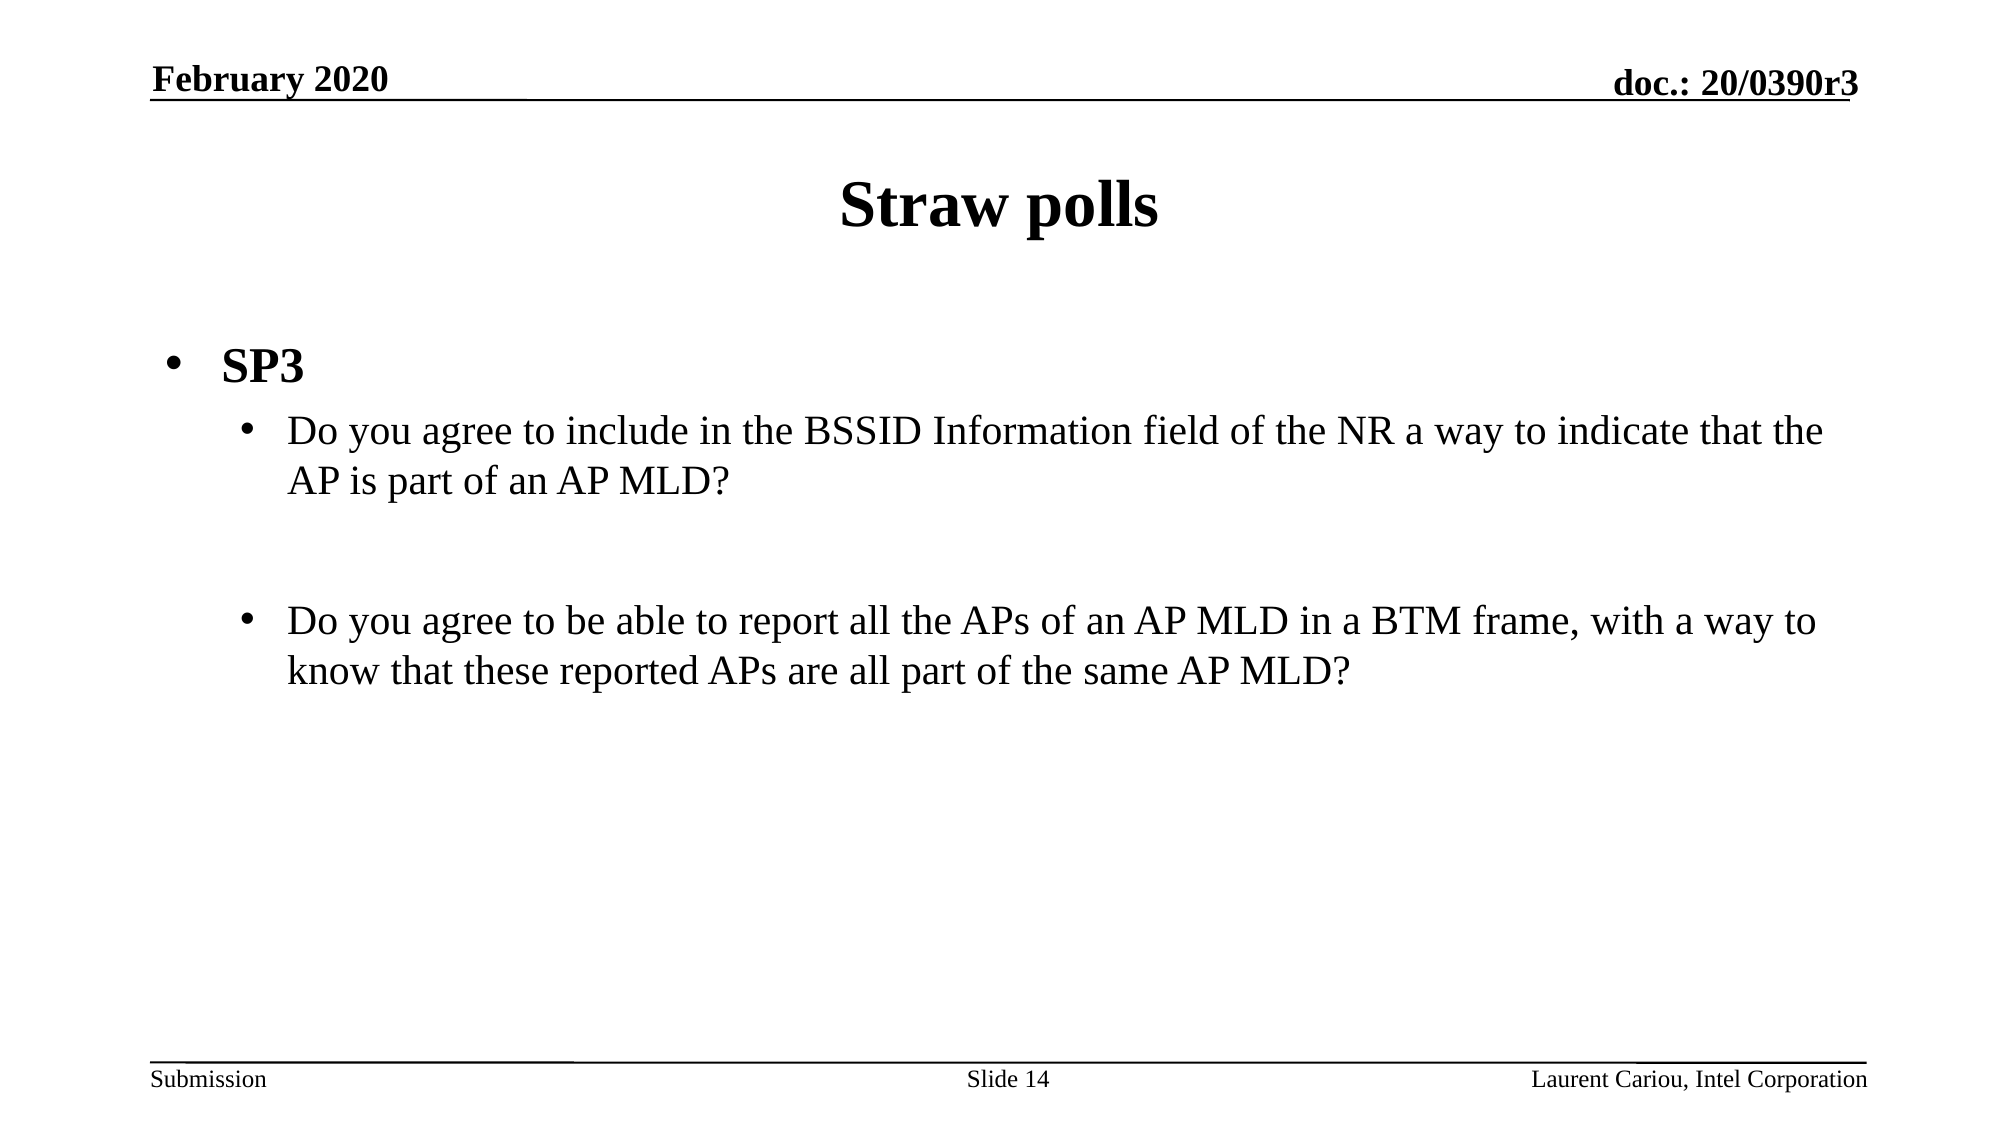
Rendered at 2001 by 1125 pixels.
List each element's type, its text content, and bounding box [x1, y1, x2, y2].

footer Laurent Cariou, Intel Corporation [1171, 1061, 1869, 1093]
slide_number Slide 14 [950, 1061, 1067, 1123]
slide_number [152, 54, 563, 100]
title Straw polls [149, 112, 1850, 288]
list SP3 Do you agree to include in the BSSID Information field of the NR a way to indicate that the AP is part of an AP MLD? Do you agree to be able to report all the APs of an AP MLD in a BTM frame, with a way to know that these reported APs are all part of the same AP MLD? [149, 324, 1850, 1000]
